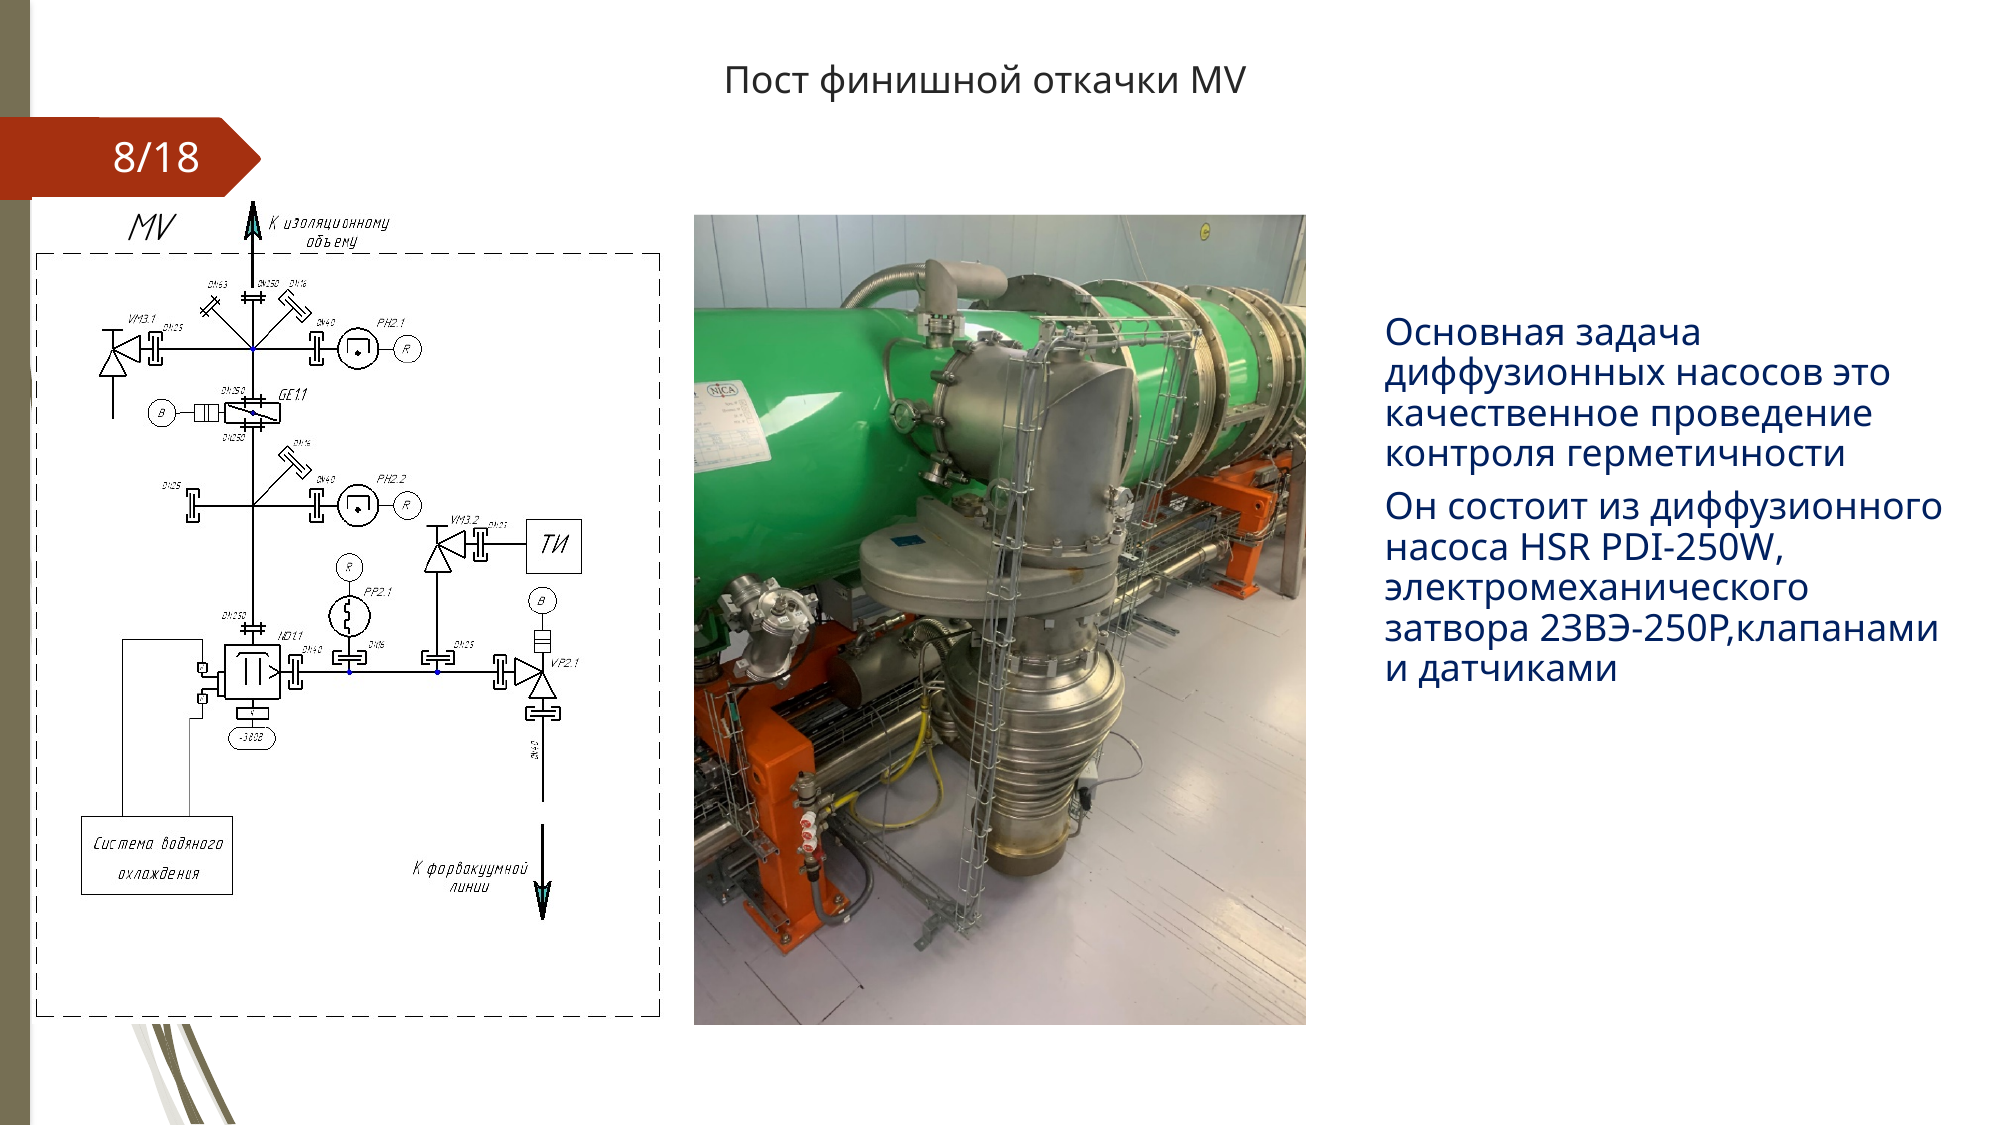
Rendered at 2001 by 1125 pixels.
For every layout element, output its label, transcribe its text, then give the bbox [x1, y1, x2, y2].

slide_number 8/18 [87, 129, 216, 190]
title Пост финишной откачки МV [708, 13, 1306, 109]
picture [31, 197, 1405, 1025]
text_box Основная задача диффузионных насосов это качественное проведение контроля герметичности Он состоит из диффузионного насоса HSR PDI-250W, электромеханического затвора 2ЗВЭ-250Р,клапанами и датчиками [1369, 214, 1974, 916]
